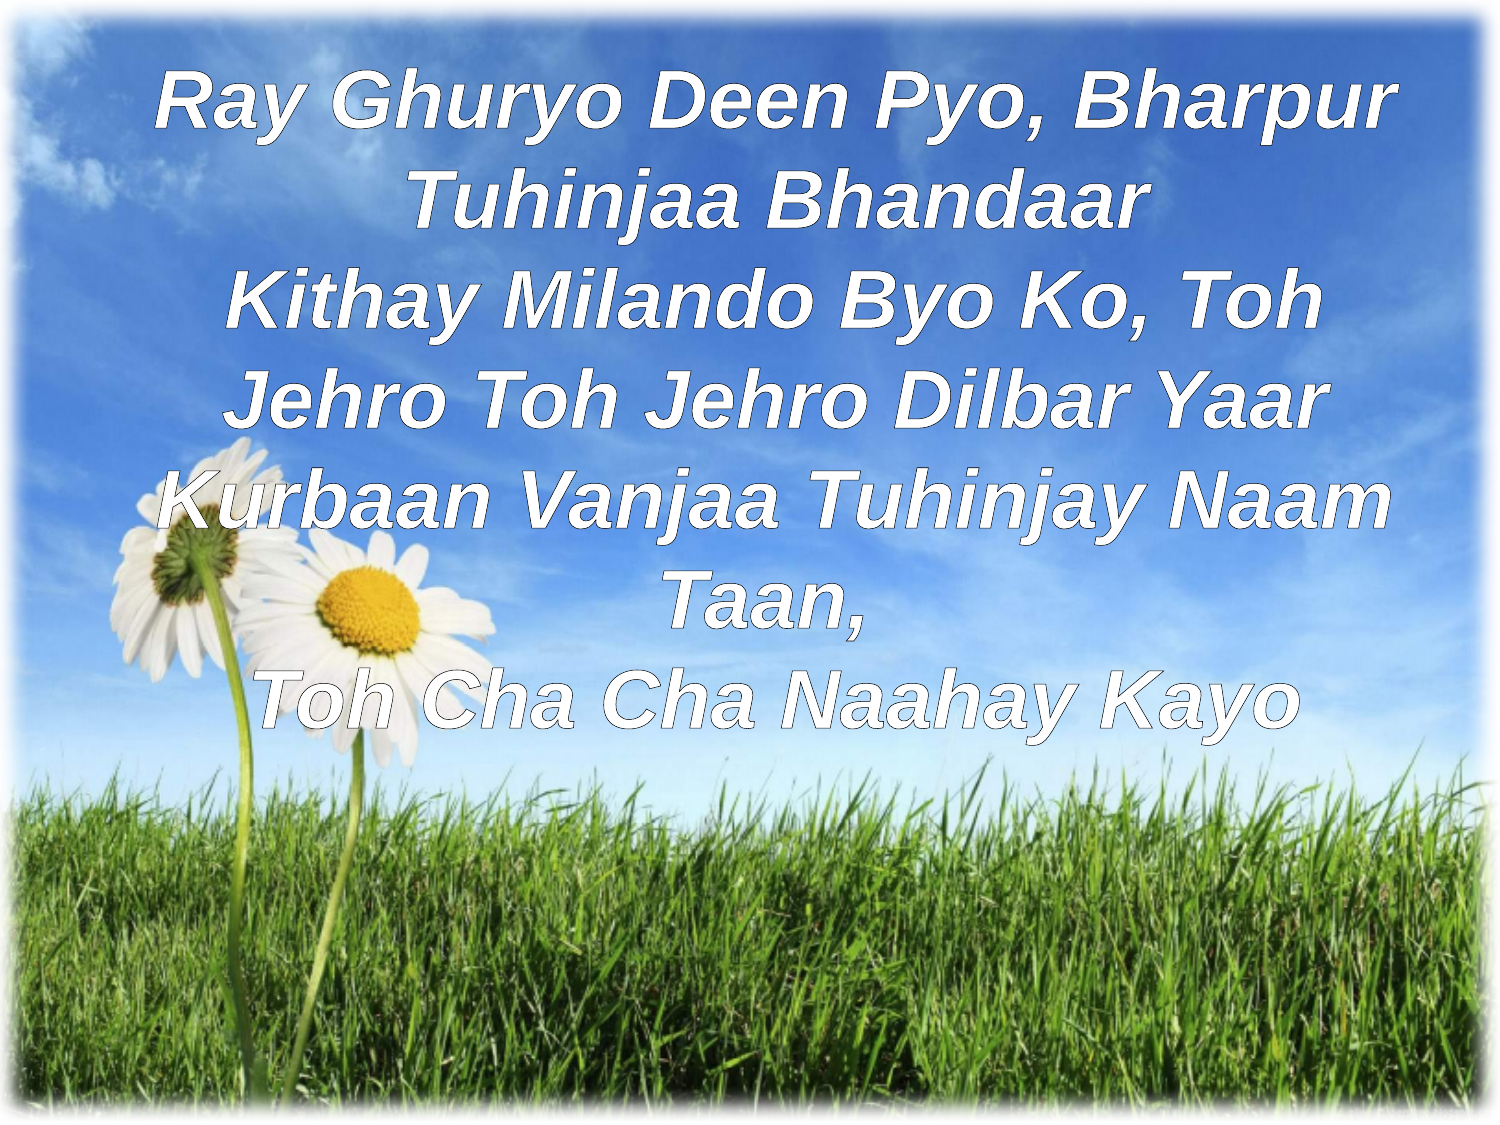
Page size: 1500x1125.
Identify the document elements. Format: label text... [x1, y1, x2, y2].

picture [26, 29, 1470, 1092]
subtitle Ray Ghuryo Deen Pyo, Bharpur Tuhinjaa Bhandaar Kithay Milando Byo Ko, Toh Jehro Toh Jehro Dilbar Yaar Kurbaan Vanjaa Tuhinjay Naam Taan, Toh Cha Cha Naahay Kayo [112, 37, 1438, 525]
